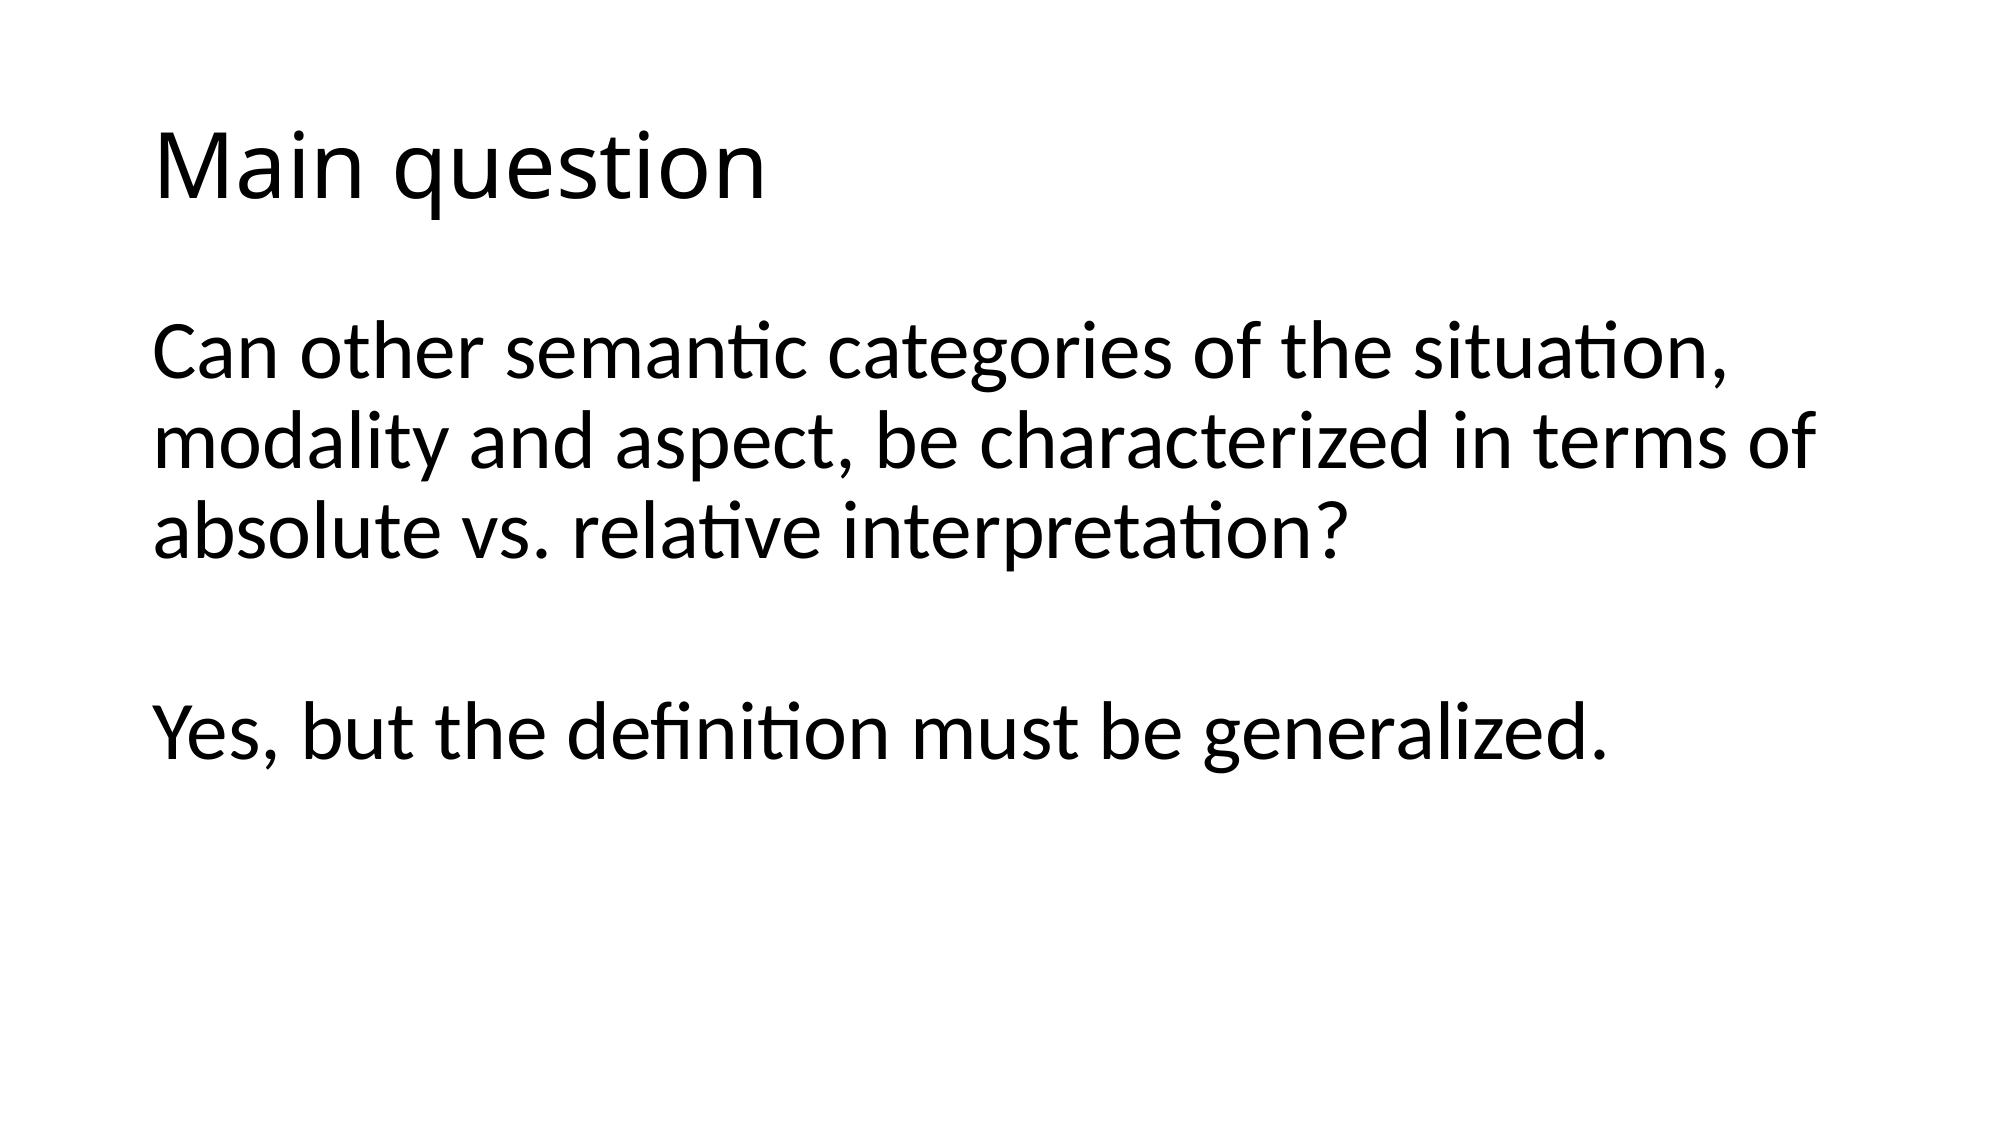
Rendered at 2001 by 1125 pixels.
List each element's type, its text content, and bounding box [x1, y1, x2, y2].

title Main question [137, 59, 1863, 278]
list Can other semantic categories of the situation, modality and aspect, be characterized in terms of absolute vs. relative interpretation? Yes, but the definition must be generalized. [137, 299, 1863, 1014]
